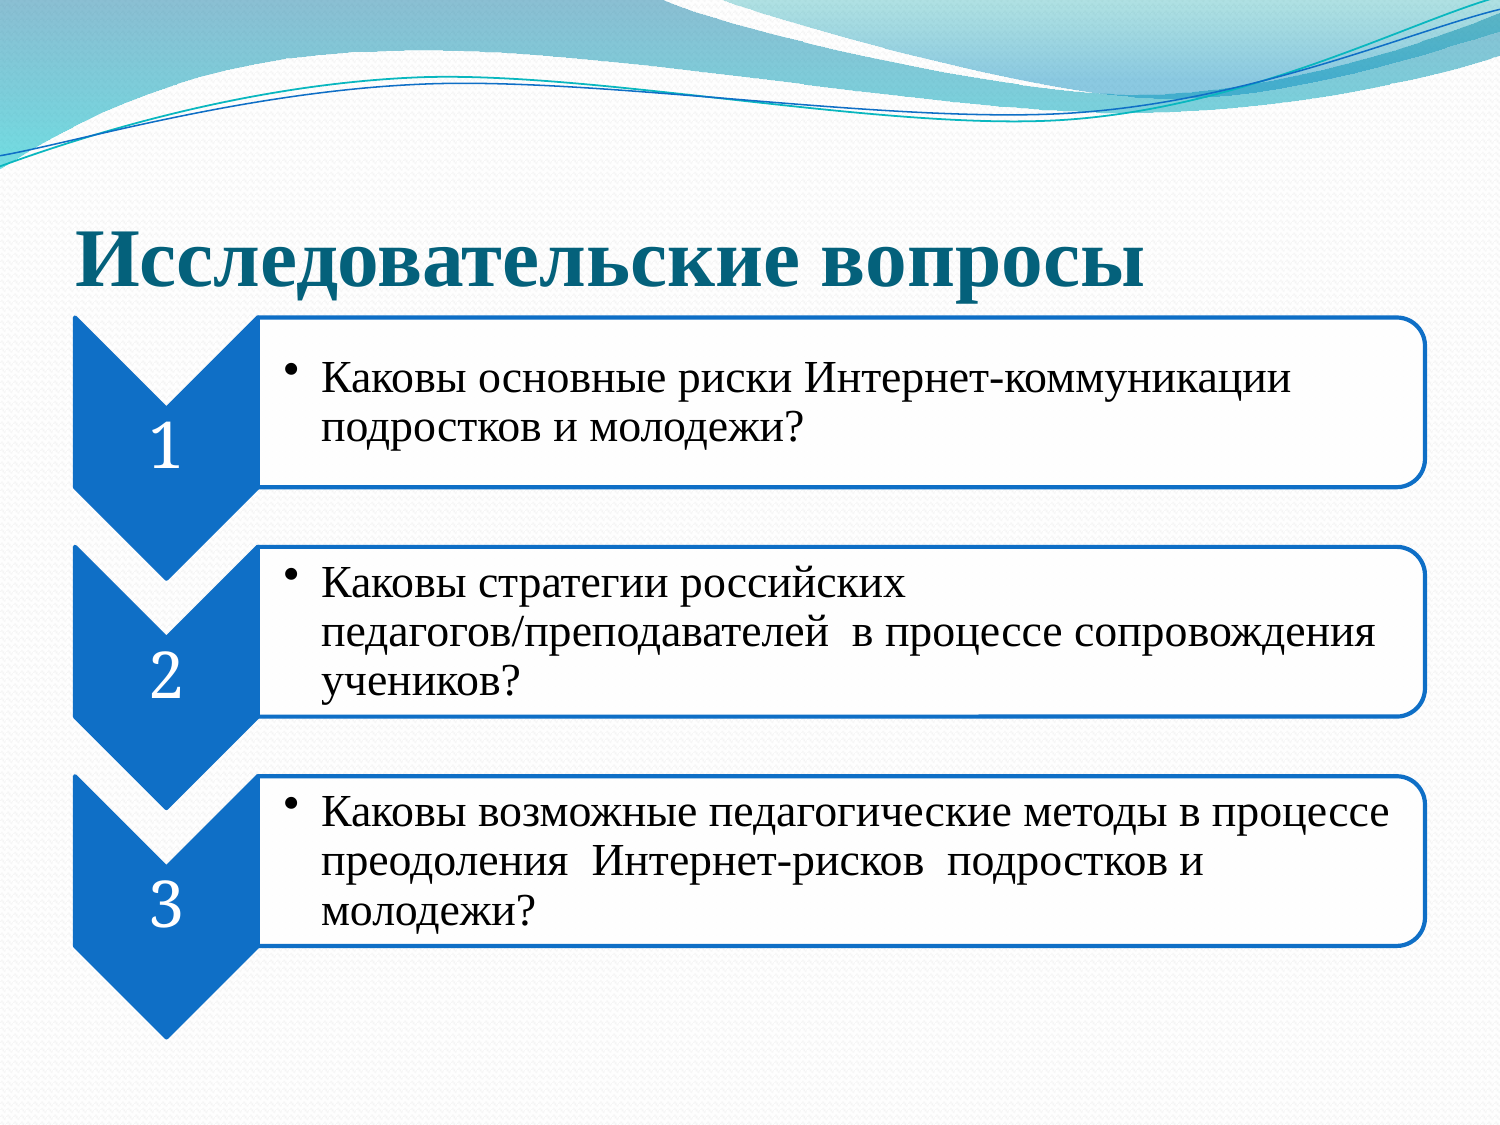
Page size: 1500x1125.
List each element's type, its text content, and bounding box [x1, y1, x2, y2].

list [74, 317, 1426, 1038]
title Исследовательские вопросы [75, 115, 1425, 303]
